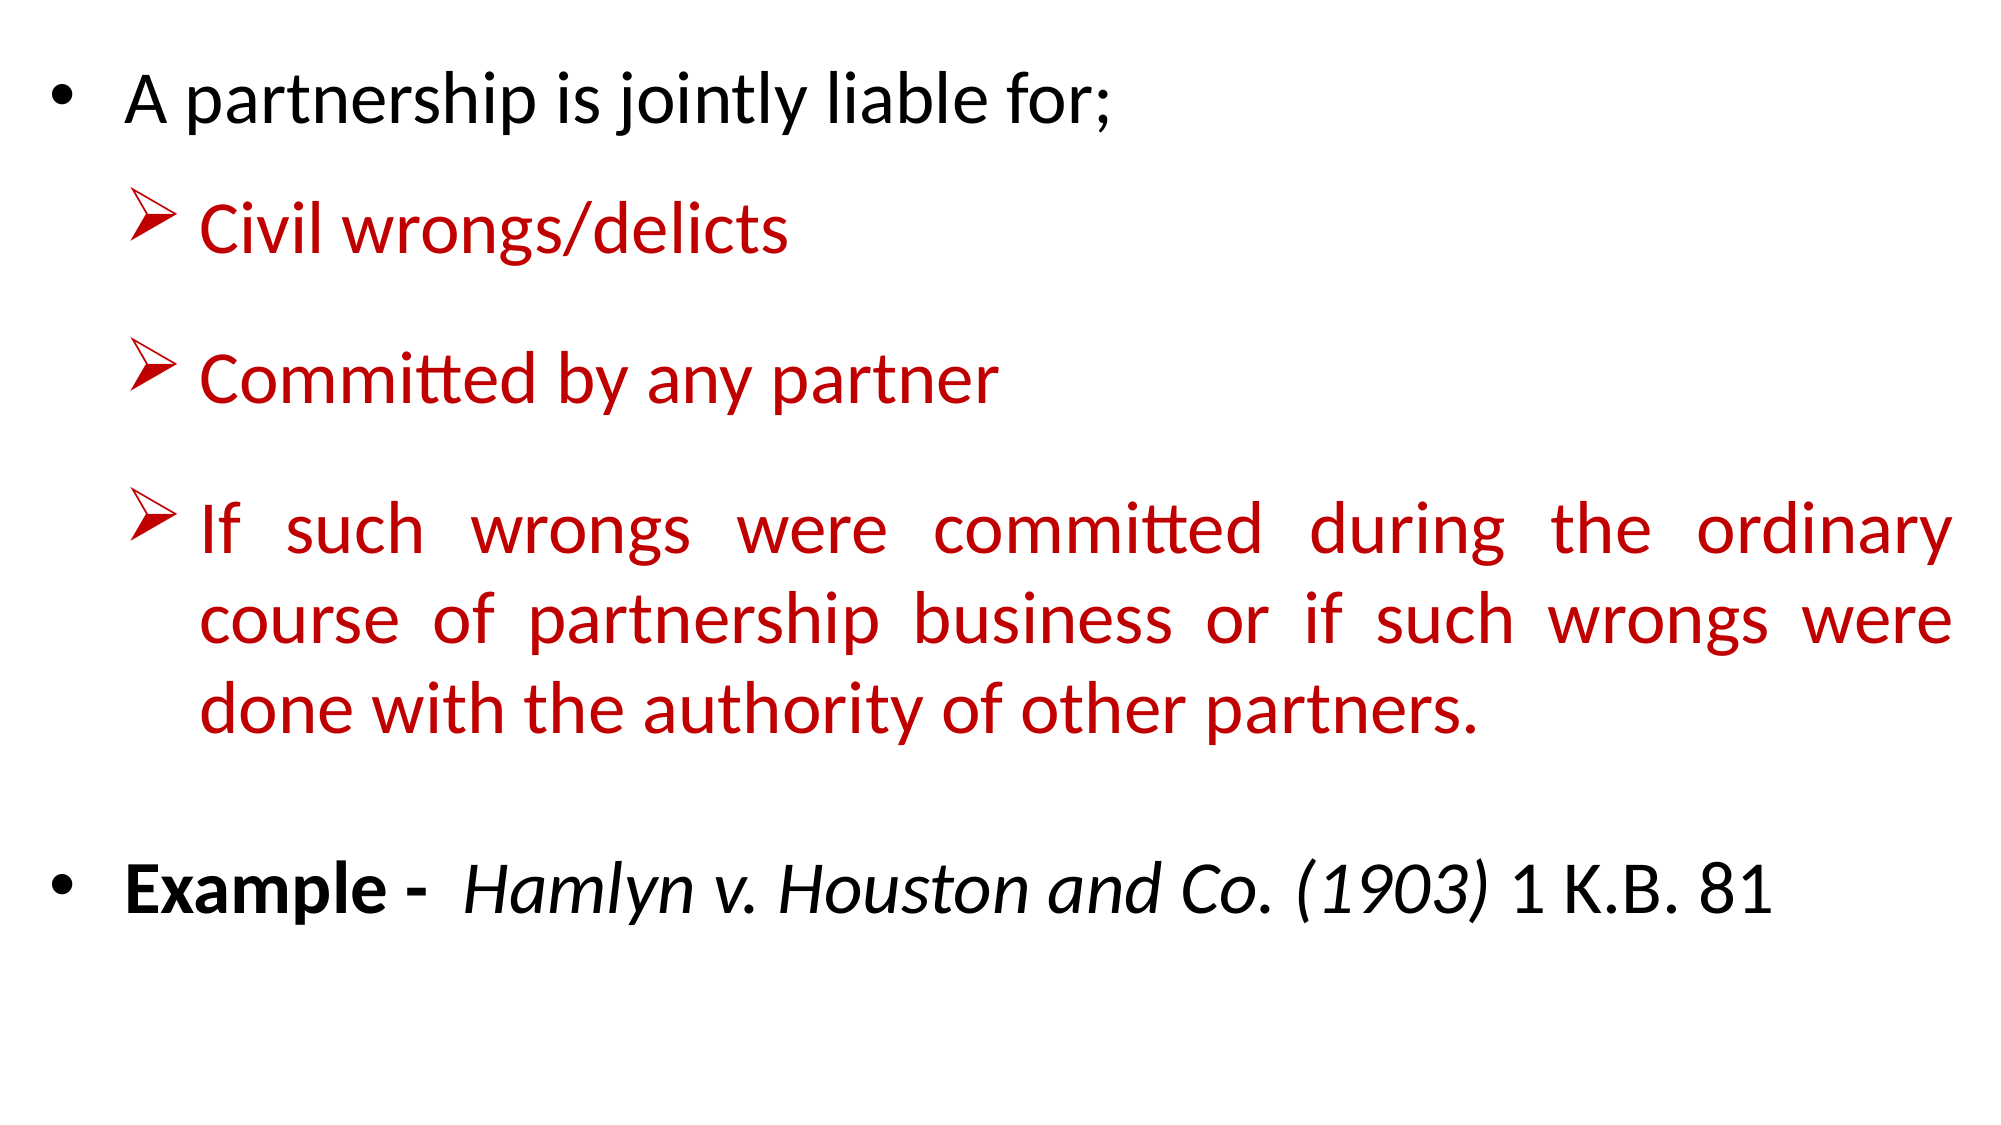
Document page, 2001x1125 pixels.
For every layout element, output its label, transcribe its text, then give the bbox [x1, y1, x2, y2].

text_box A partnership is jointly liable for; Civil wrongs/delicts Committed by any partner If such wrongs were committed during the ordinary course of partnership business or if such wrongs were done with the authority of other partners. Example - Hamlyn v. Houston and Co. (1903) 1 K.B. 81 [34, 41, 1971, 936]
